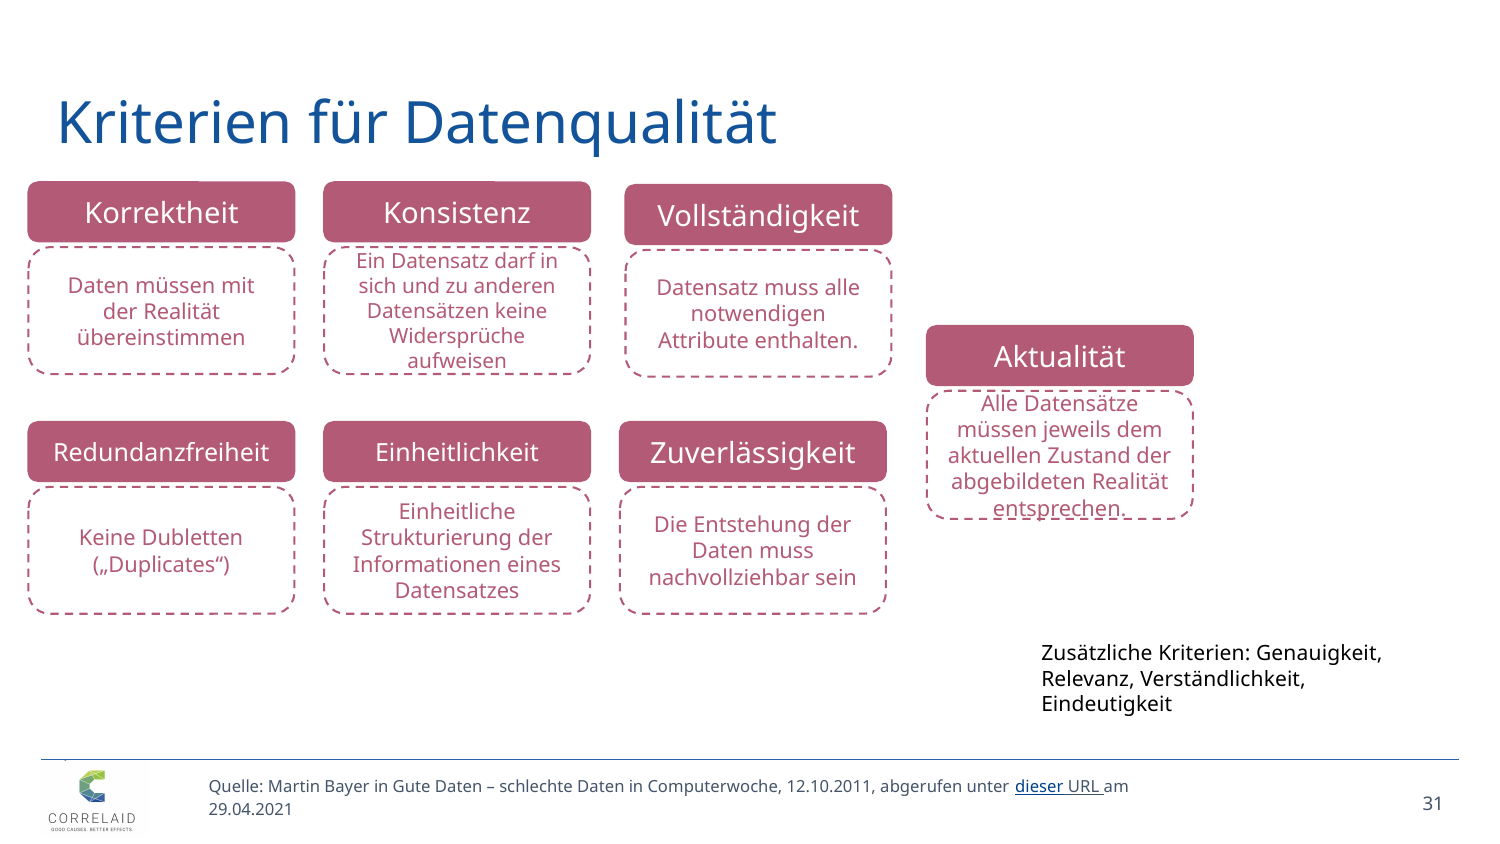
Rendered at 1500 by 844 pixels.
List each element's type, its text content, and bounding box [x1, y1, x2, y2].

text_box Zuverlässigkeit [618, 420, 887, 483]
text_box Aktualität [925, 324, 1194, 387]
text_box Einheitliche Strukturierung der Informationen eines Datensatzes [323, 485, 592, 615]
text_box Die Entstehung der Daten muss nachvollziehbar sein [618, 485, 887, 615]
text_box Ein Datensatz darf in sich und zu anderen Datensätzen keine Widersprüche aufweisen [323, 246, 592, 376]
title Kriterien für Datenqualität [41, 43, 1459, 207]
text_box Keine Dubletten („Duplicates“) [27, 485, 296, 615]
text_box Daten müssen mit der Realität übereinstimmen [27, 246, 296, 376]
text_box Einheitlichkeit [323, 420, 592, 483]
text_box Quelle: Martin Bayer in Gute Daten – schlechte Daten in Computerwoche, 12.10.2011, abgerufen unter dieser URL am 29.04.2021 [193, 768, 1149, 826]
text_box Redundanzfreiheit [27, 420, 296, 483]
text_box Alle Datensätze müssen jeweils dem aktuellen Zustand der abgebildeten Realität entsprechen. [925, 389, 1194, 520]
text_box Vollständigkeit [624, 183, 893, 246]
text_box Korrektheit [27, 181, 296, 243]
text_box Konsistenz [323, 181, 592, 243]
text_box Datensatz muss alle notwendigen Attribute enthalten. [624, 248, 893, 378]
text_box Zusätzliche Kriterien: Genauigkeit, Relevanz, Verständlichkeit, Eindeutigkeit [1026, 632, 1421, 724]
picture [41, 760, 149, 837]
